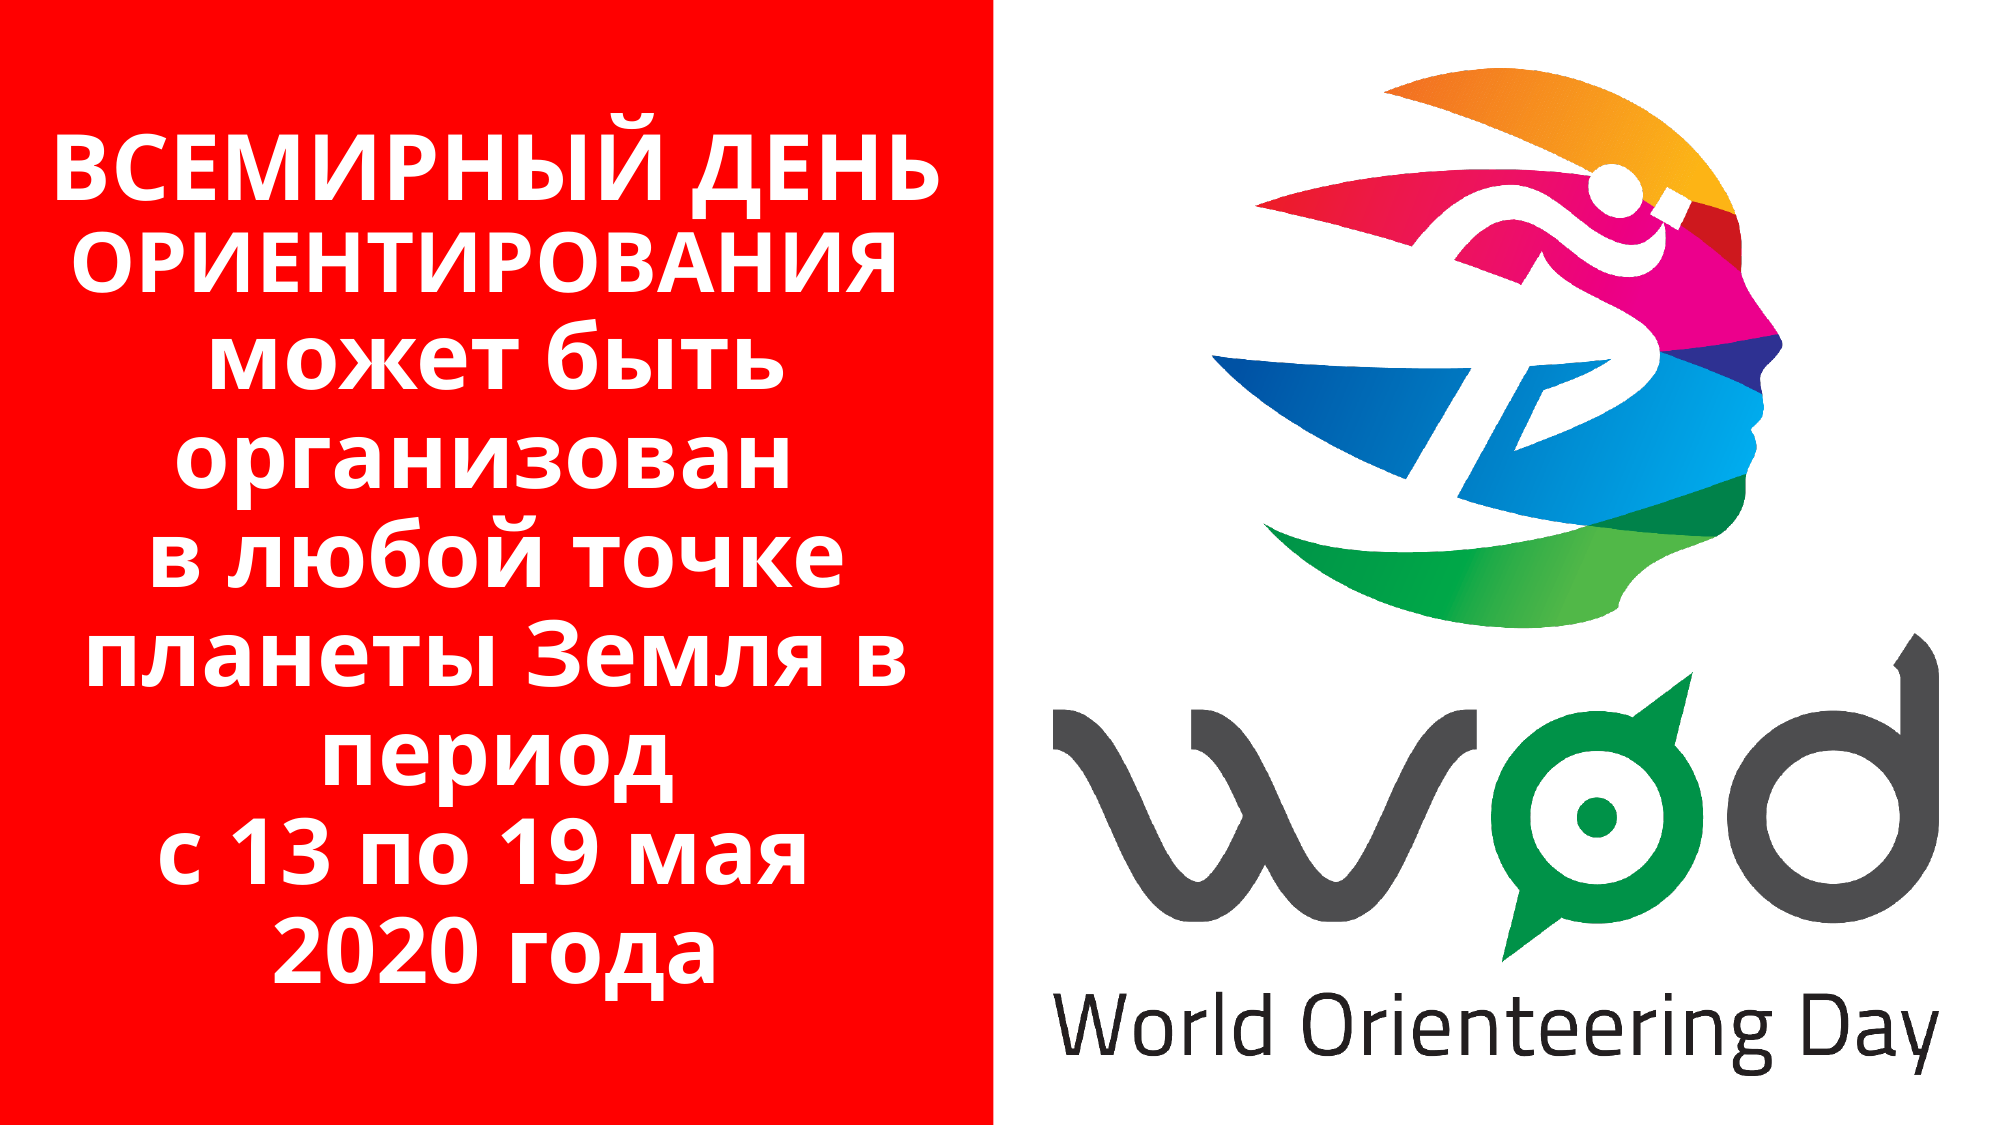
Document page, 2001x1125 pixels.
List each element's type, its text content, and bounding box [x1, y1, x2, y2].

picture [1053, 68, 1939, 1076]
title ВСЕМИРНЫЙ ДЕНЬ ОРИЕНТИРОВАНИЯ может быть организован в любой точке планеты Земля в период с 13 по 19 мая 2020 года [0, 0, 994, 1125]
